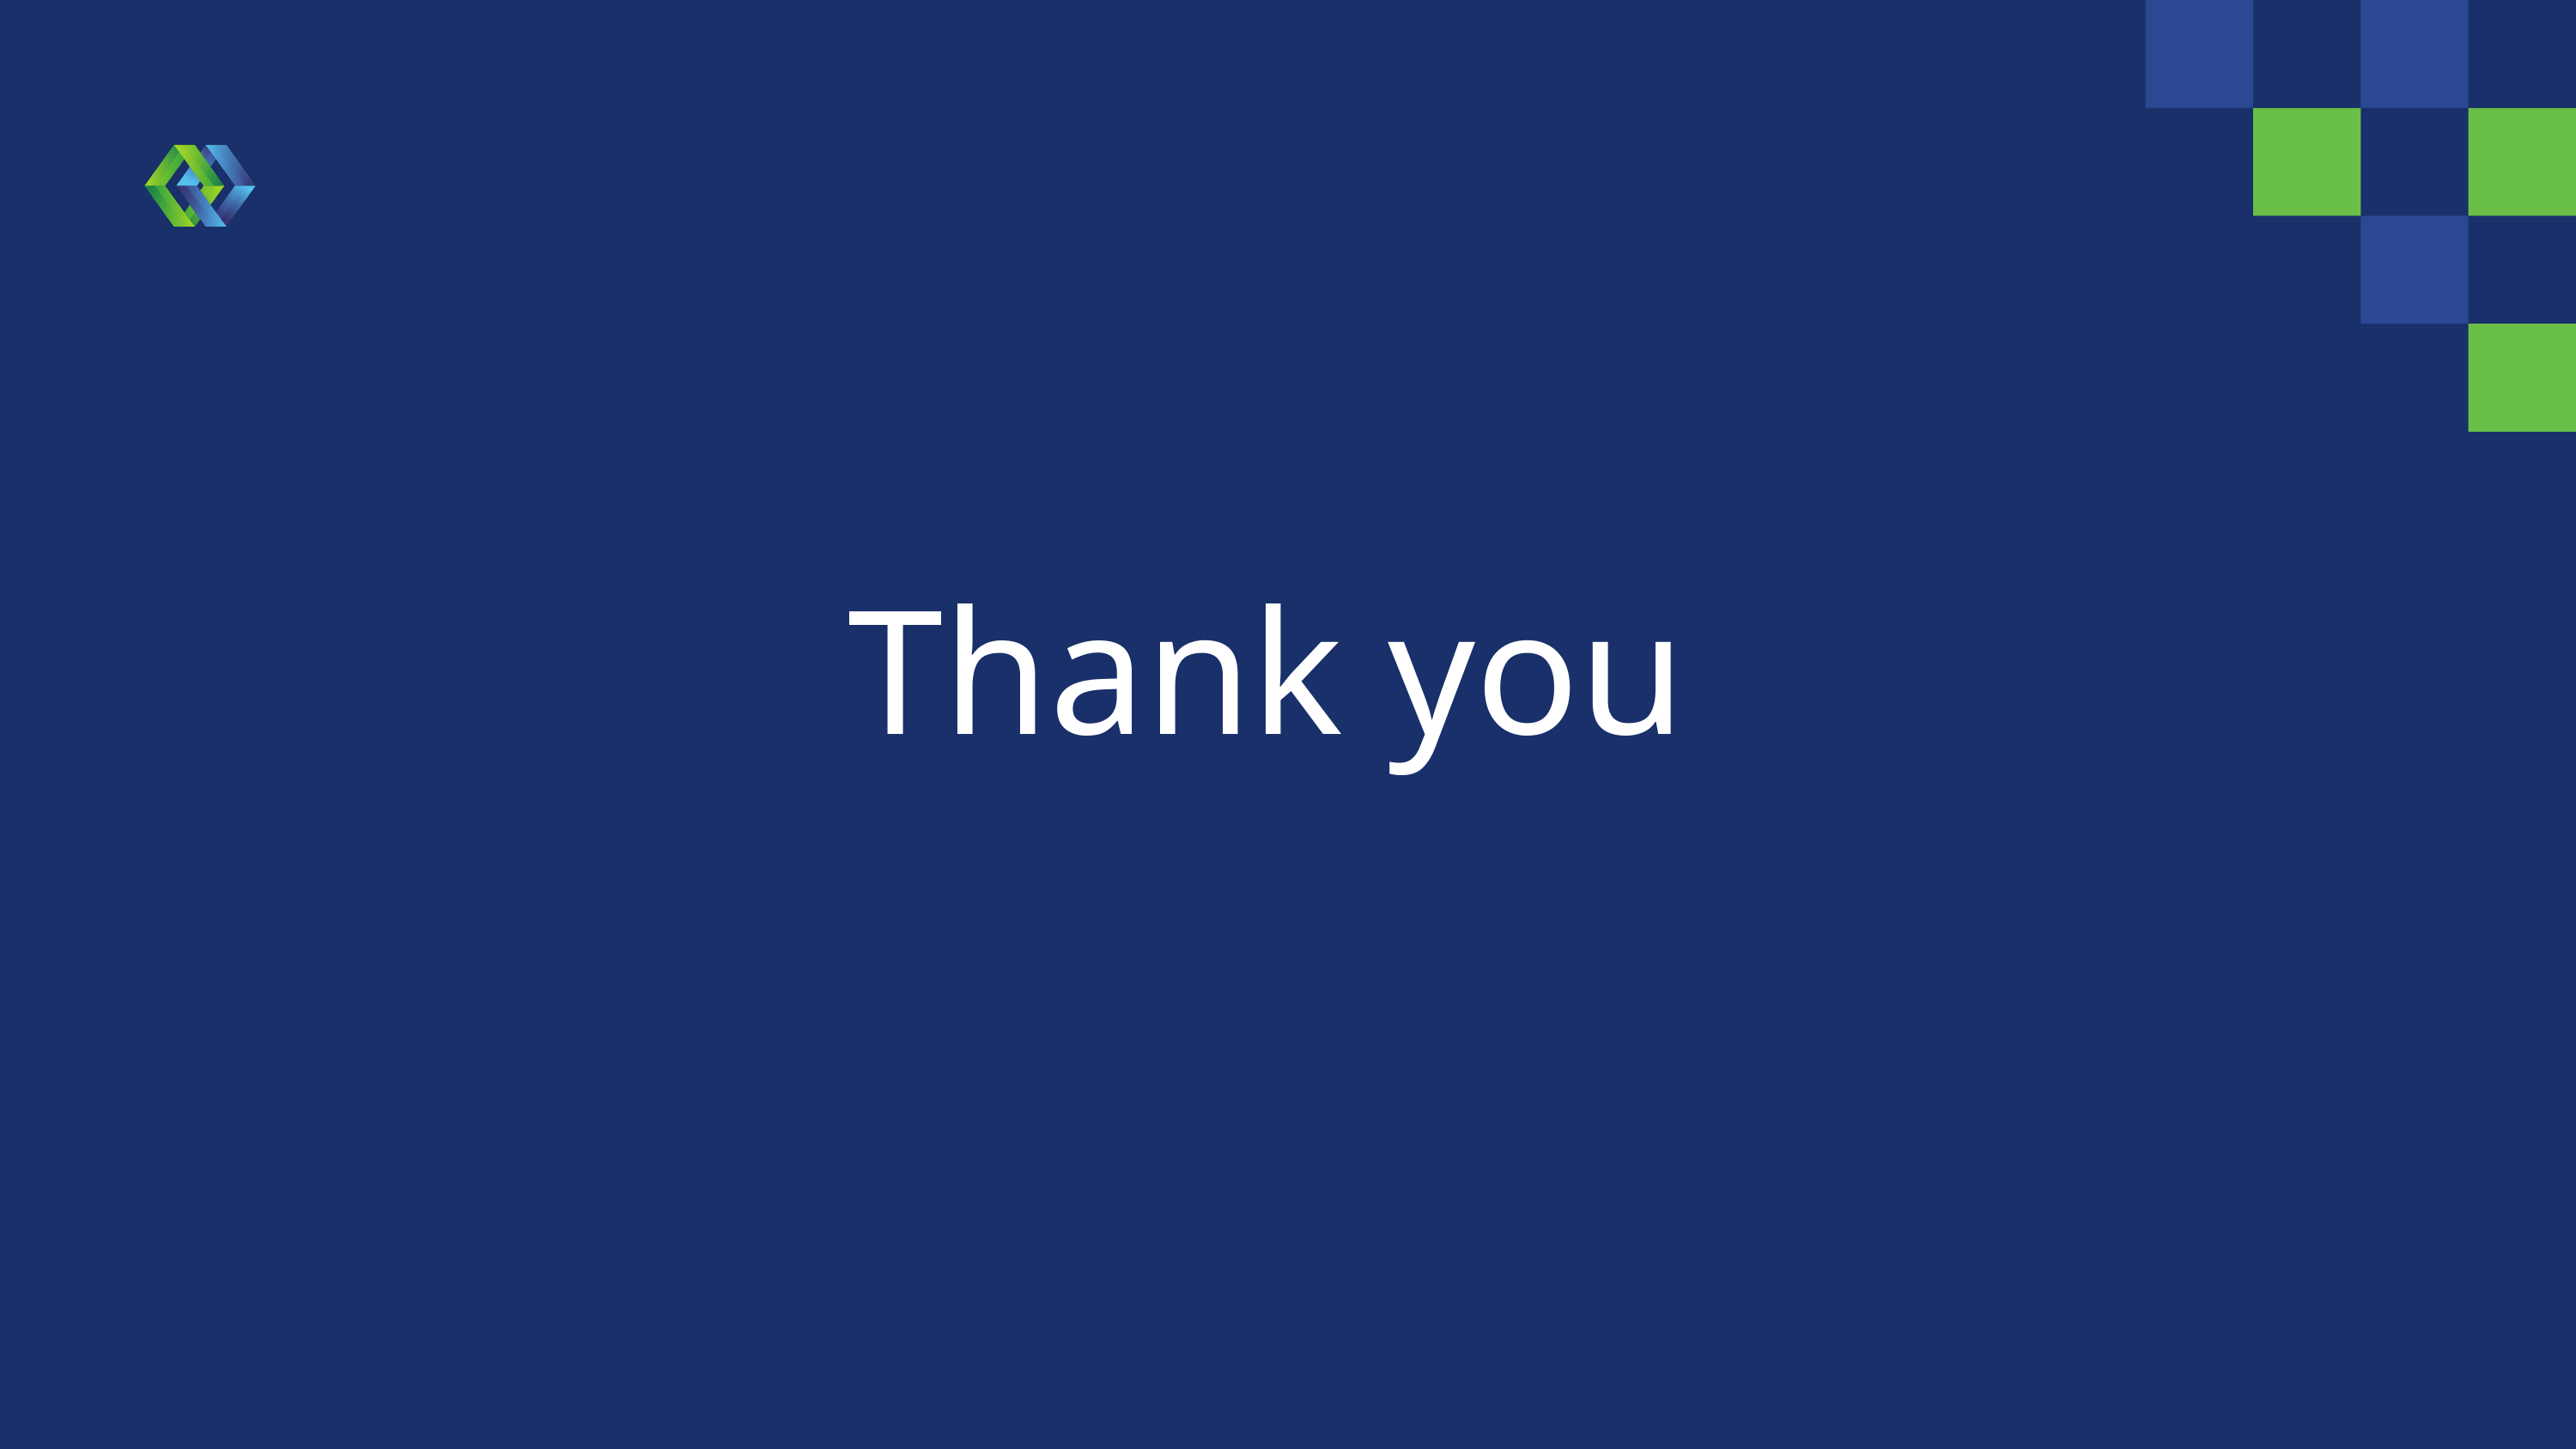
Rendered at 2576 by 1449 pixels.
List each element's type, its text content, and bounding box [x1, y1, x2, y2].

text_box Thank you [848, 655, 1986, 768]
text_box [2145, 0, 2576, 433]
picture [144, 144, 256, 227]
